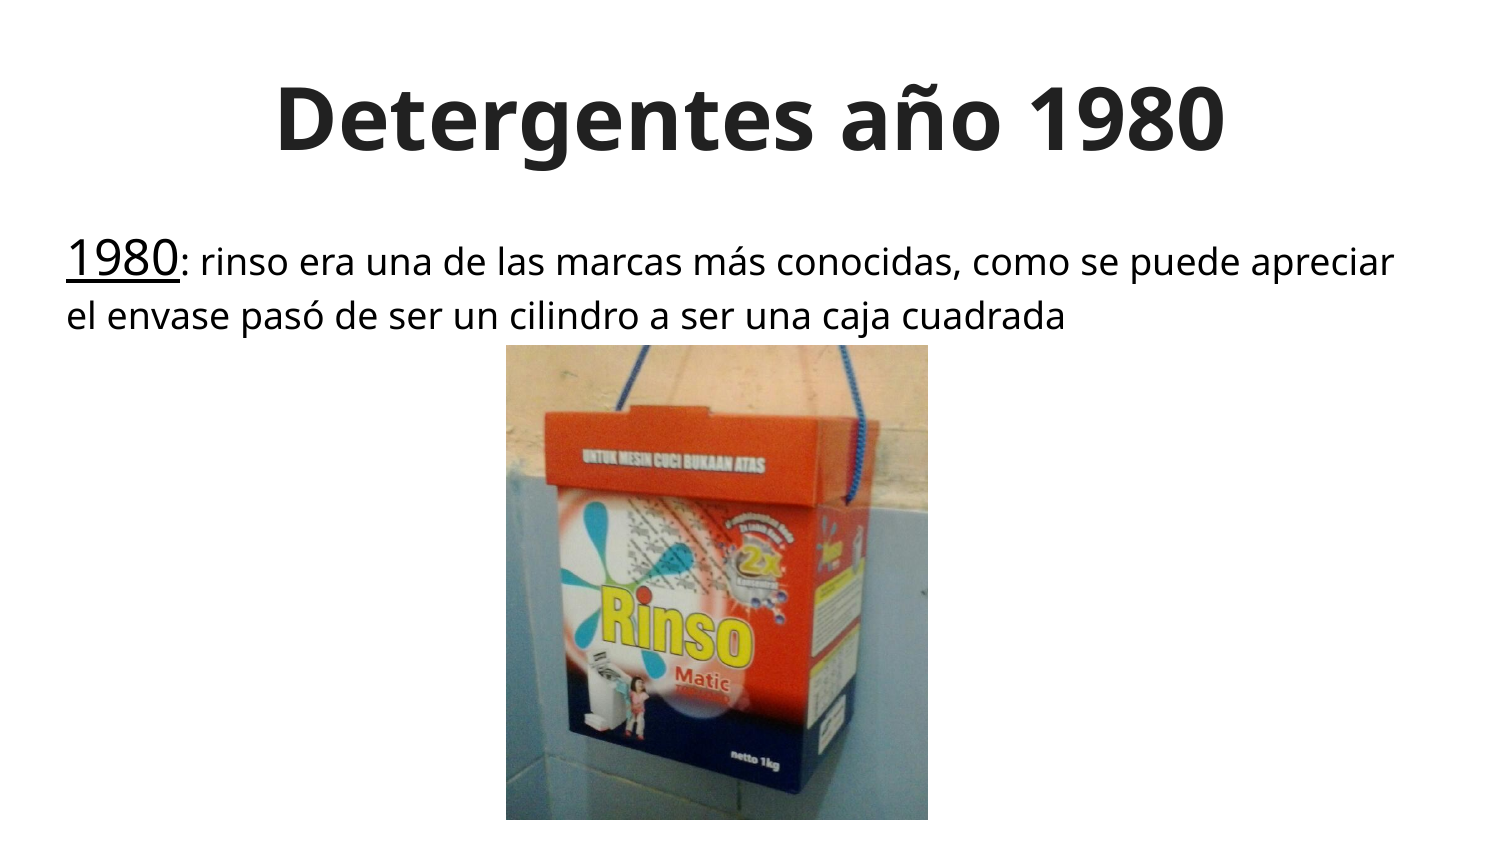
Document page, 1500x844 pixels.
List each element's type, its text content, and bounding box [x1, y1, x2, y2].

picture [506, 344, 928, 820]
title Detergentes año 1980 [51, 48, 1449, 180]
list 1980: rinso era una de las marcas más conocidas, como se puede apreciar el envase pasó de ser un cilindro a ser una caja cuadrada [51, 201, 1449, 540]
